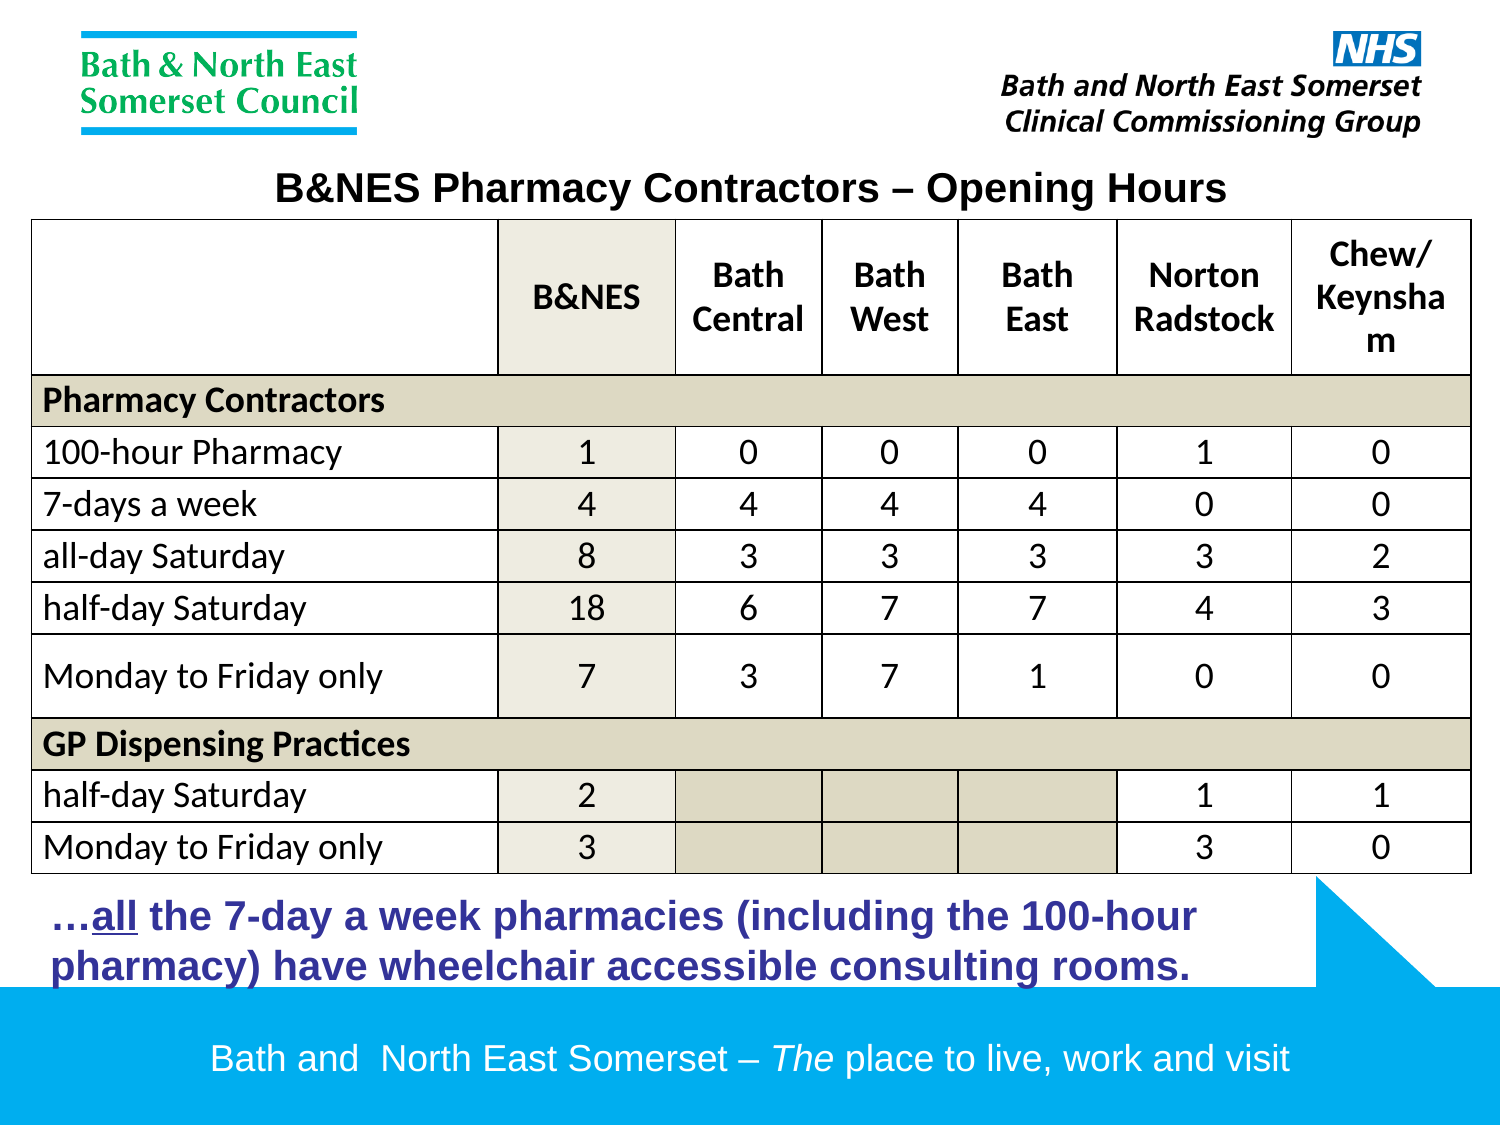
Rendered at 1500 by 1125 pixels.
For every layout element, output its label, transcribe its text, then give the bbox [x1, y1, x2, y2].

picture [1001, 31, 1422, 138]
table_cell [676, 771, 821, 821]
table_cell 3 [959, 531, 1116, 581]
table_cell 3 [676, 531, 821, 581]
table_cell 0 [1118, 479, 1291, 529]
picture [76, 31, 361, 136]
table_cell half-day Saturday [32, 583, 497, 633]
table_cell [959, 823, 1116, 873]
table_cell 3 [1118, 531, 1291, 581]
table_cell 0 [1292, 823, 1470, 873]
table_cell 3 [499, 823, 675, 873]
table_cell 1 [1118, 771, 1291, 821]
table_cell 7 [959, 583, 1116, 633]
table_cell 3 [1292, 583, 1470, 633]
table_cell 4 [959, 479, 1116, 529]
table_header Bath Central [676, 220, 821, 374]
table_cell 6 [676, 583, 821, 633]
table_cell 2 [1292, 531, 1470, 581]
table_cell 1 [1292, 771, 1470, 821]
table_cell 3 [1118, 823, 1291, 873]
table_header Norton Radstock [1118, 220, 1291, 374]
table_cell 4 [676, 479, 821, 529]
table_cell [823, 771, 957, 821]
text_box …all the 7-day a week pharmacies (including the 100-hour pharmacy) have wheelchair accessible consulting rooms. [35, 881, 1294, 997]
table_cell 1 [1118, 427, 1291, 477]
table_cell 2 [499, 771, 675, 821]
table_cell 3 [823, 531, 957, 581]
table_cell 0 [1292, 479, 1470, 529]
table_cell 4 [1118, 583, 1291, 633]
table_cell [959, 771, 1116, 821]
table_cell 100-hour Pharmacy [32, 427, 497, 477]
table_cell 7 [823, 583, 957, 633]
table_cell Monday to Friday only [32, 635, 497, 717]
table_cell half-day Saturday [32, 771, 497, 821]
table_cell 0 [959, 427, 1116, 477]
table_cell 0 [1292, 635, 1470, 717]
table_cell all-day Saturday [32, 531, 497, 581]
table_cell GP Dispensing Practices [32, 719, 1470, 769]
table_cell 18 [499, 583, 675, 633]
text_box B&NES Pharmacy Contractors – Opening Hours [18, 153, 1484, 219]
table_cell Pharmacy Contractors [32, 376, 1470, 426]
table_cell 4 [823, 479, 957, 529]
table_cell 4 [499, 479, 675, 529]
table_header Chew/ Keynsham [1292, 220, 1470, 374]
table_cell 7 [499, 635, 675, 717]
table_cell 1 [959, 635, 1116, 717]
table_cell 3 [676, 635, 821, 717]
table_cell 7-days a week [32, 479, 497, 529]
table_cell 0 [823, 427, 957, 477]
table_header B&NES [499, 220, 675, 374]
table_header [32, 220, 497, 374]
table_cell [676, 823, 821, 873]
table_cell 0 [676, 427, 821, 477]
table_cell Monday to Friday only [32, 823, 497, 873]
table_cell 8 [499, 531, 675, 581]
table_cell 7 [823, 635, 957, 717]
table_cell 0 [1292, 427, 1470, 477]
table_cell [823, 823, 957, 873]
table_cell 1 [499, 427, 675, 477]
table_cell 0 [1118, 635, 1291, 717]
table_header Bath East [959, 220, 1116, 374]
table_header Bath West [823, 220, 957, 374]
